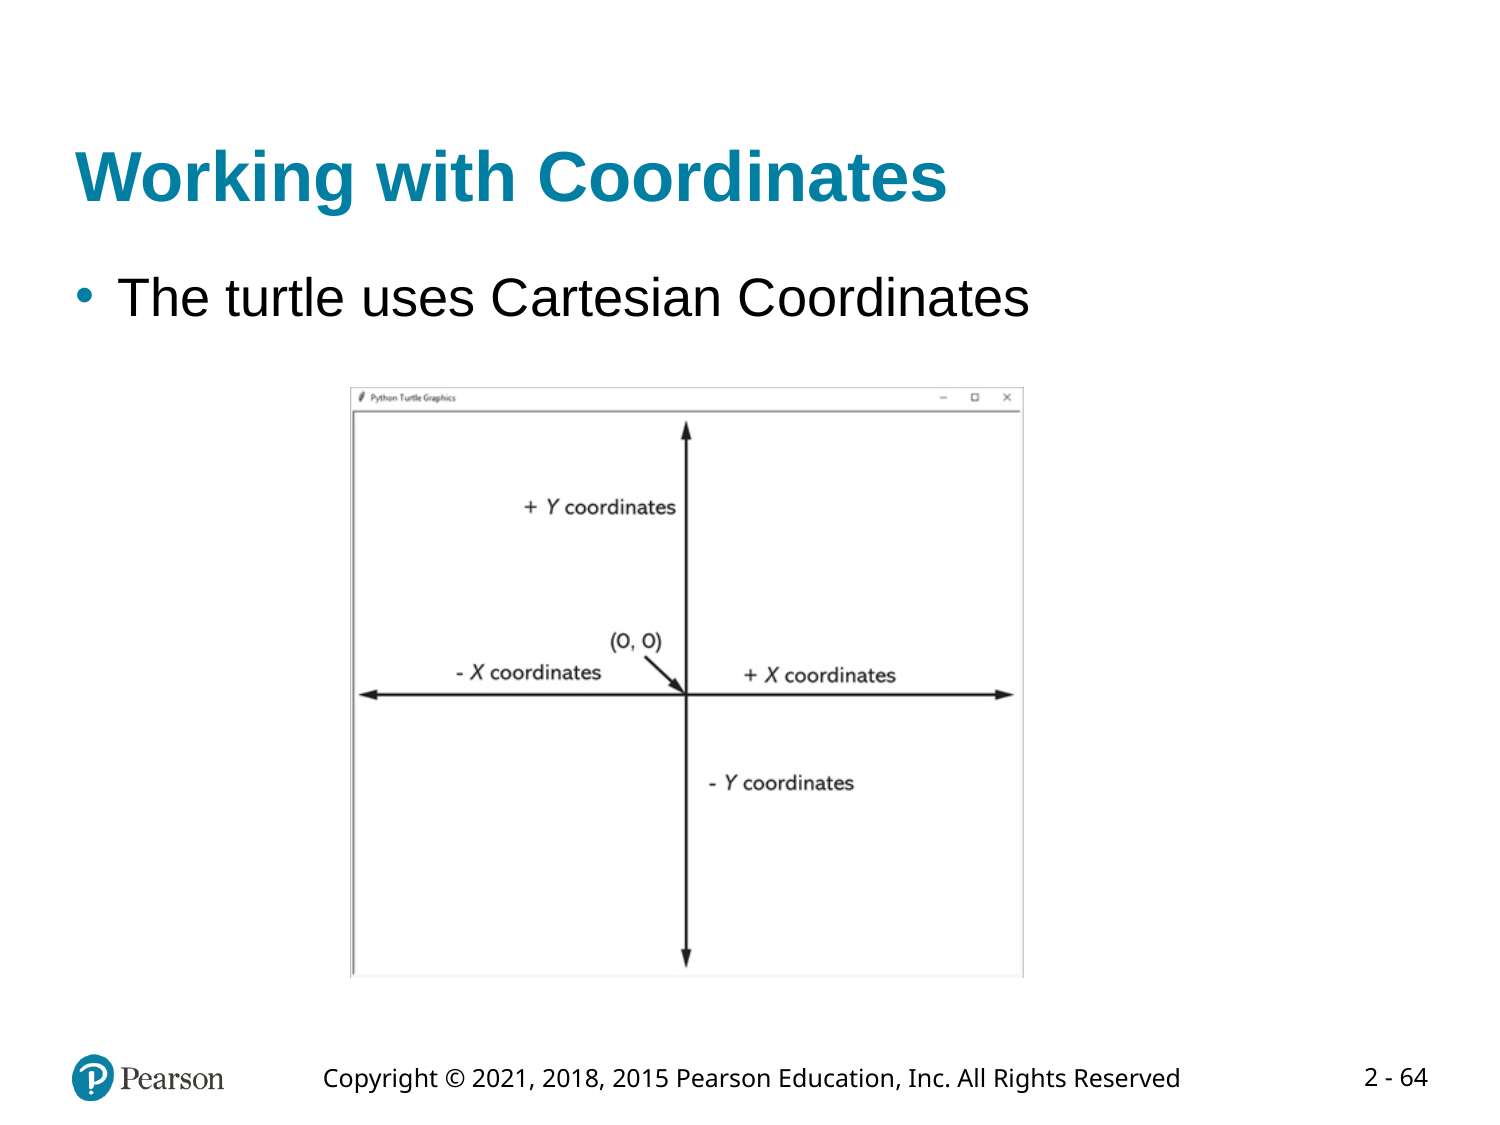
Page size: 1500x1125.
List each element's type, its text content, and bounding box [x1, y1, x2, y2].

list The turtle uses Cartesian Coordinates [75, 262, 1425, 1005]
picture [81, 1064, 107, 1089]
picture [350, 387, 1024, 978]
picture [72, 1054, 89, 1072]
picture [72, 1087, 83, 1101]
title Working with Coordinates [75, 35, 1425, 216]
picture [99, 1054, 224, 1101]
